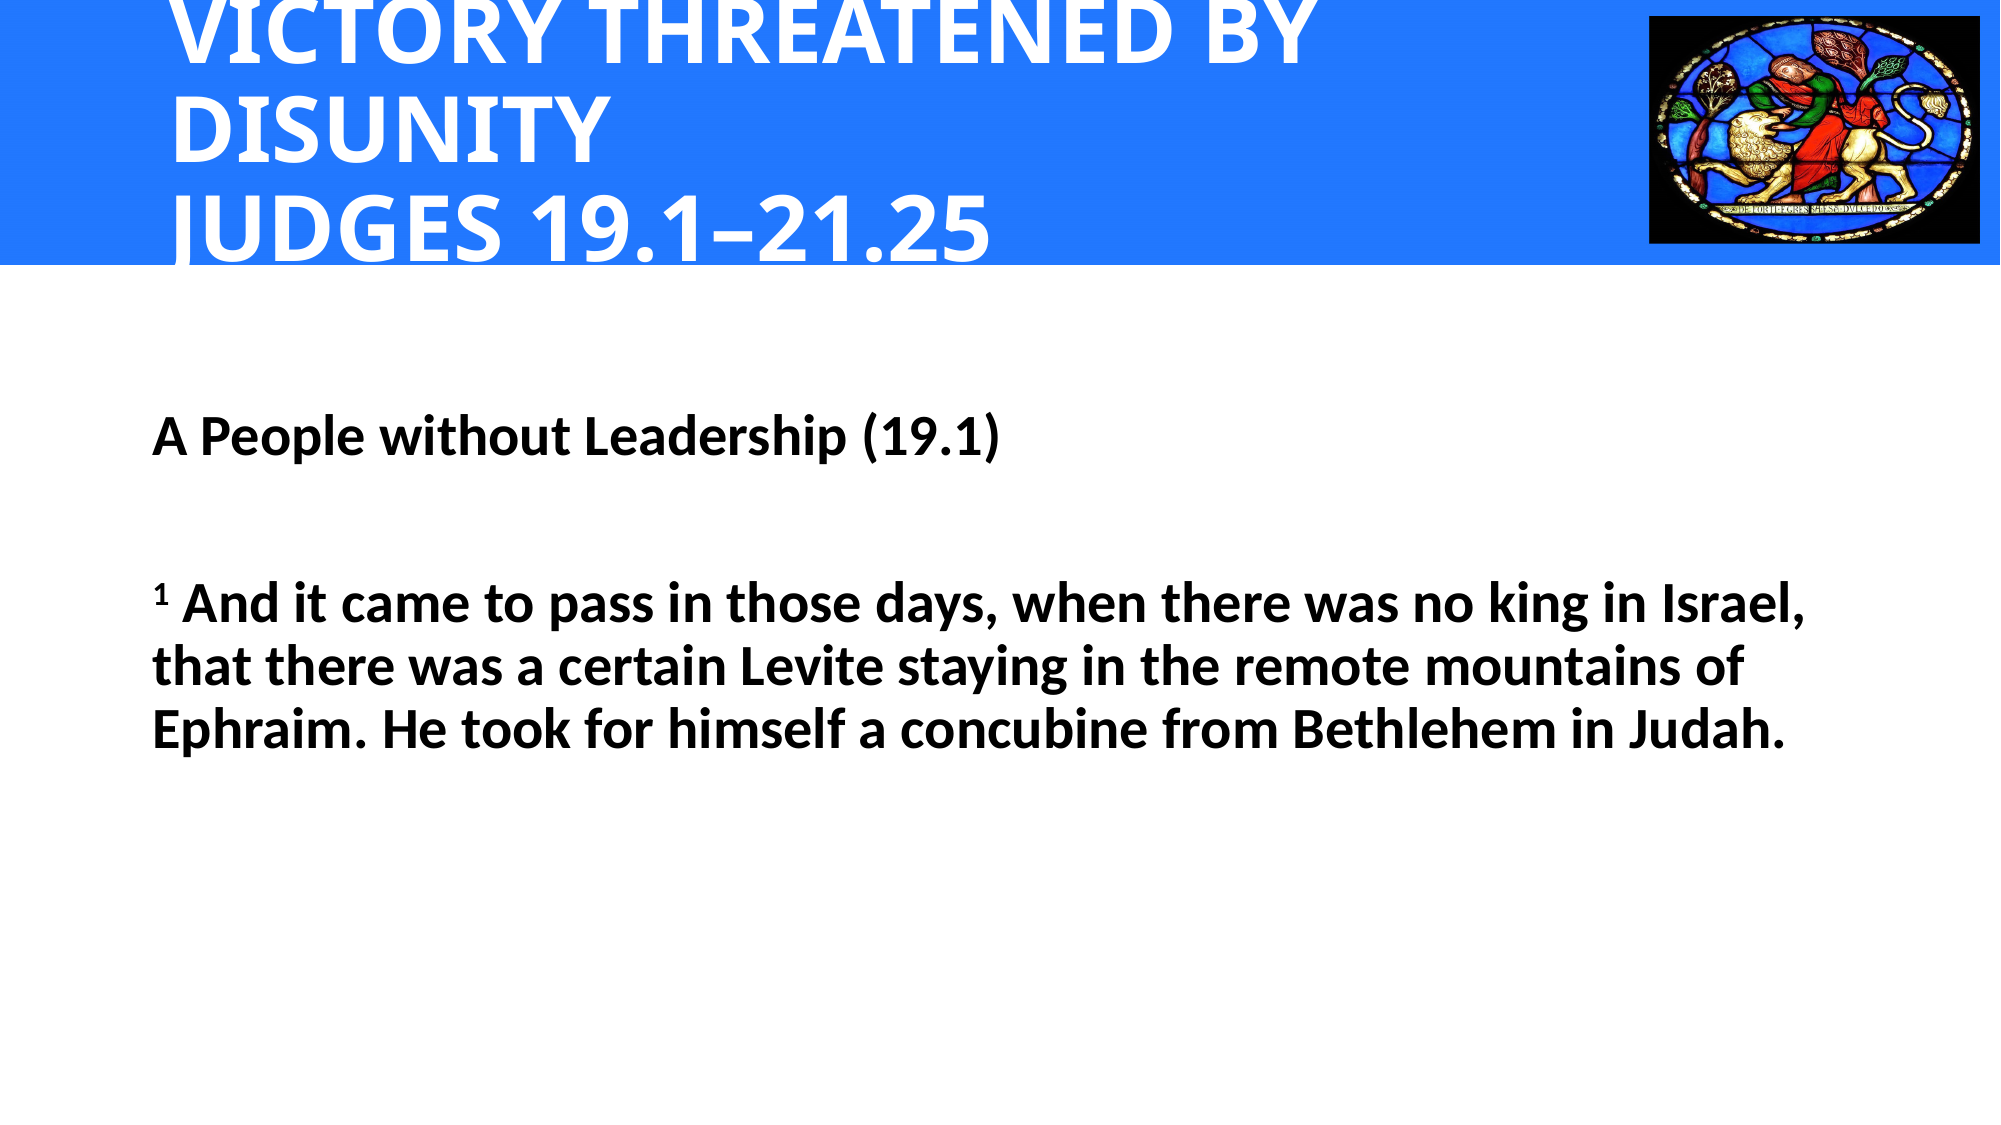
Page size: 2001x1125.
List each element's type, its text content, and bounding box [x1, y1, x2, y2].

picture [0, 0, 2000, 265]
list A People without Leadership (19.1) 1 And it came to pass in those days, when there was no king in Israel, that there was a certain Levite staying in the remote mountains of Ephraim. He took for himself a concubine from Bethlehem in Judah. [137, 397, 1863, 1073]
